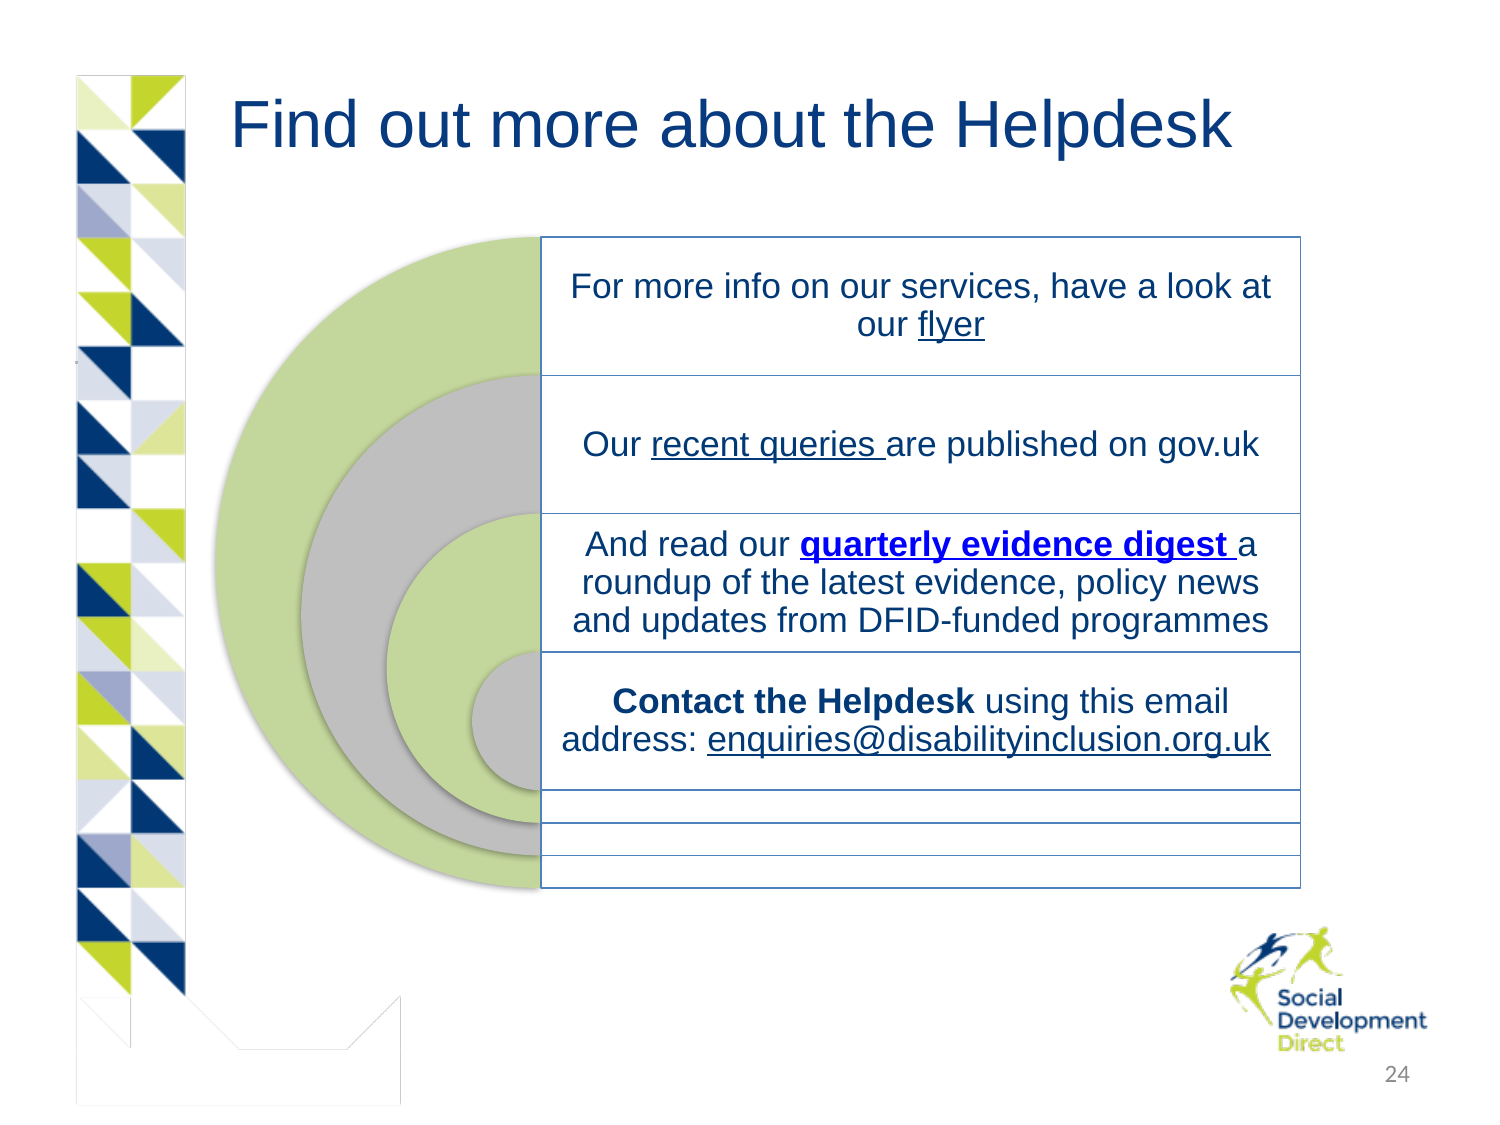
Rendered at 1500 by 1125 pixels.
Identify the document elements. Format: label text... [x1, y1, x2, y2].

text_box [215, 191, 1301, 934]
slide_number 24 [1074, 1042, 1425, 1103]
text_box Find out more about the Helpdesk [215, 73, 1392, 168]
